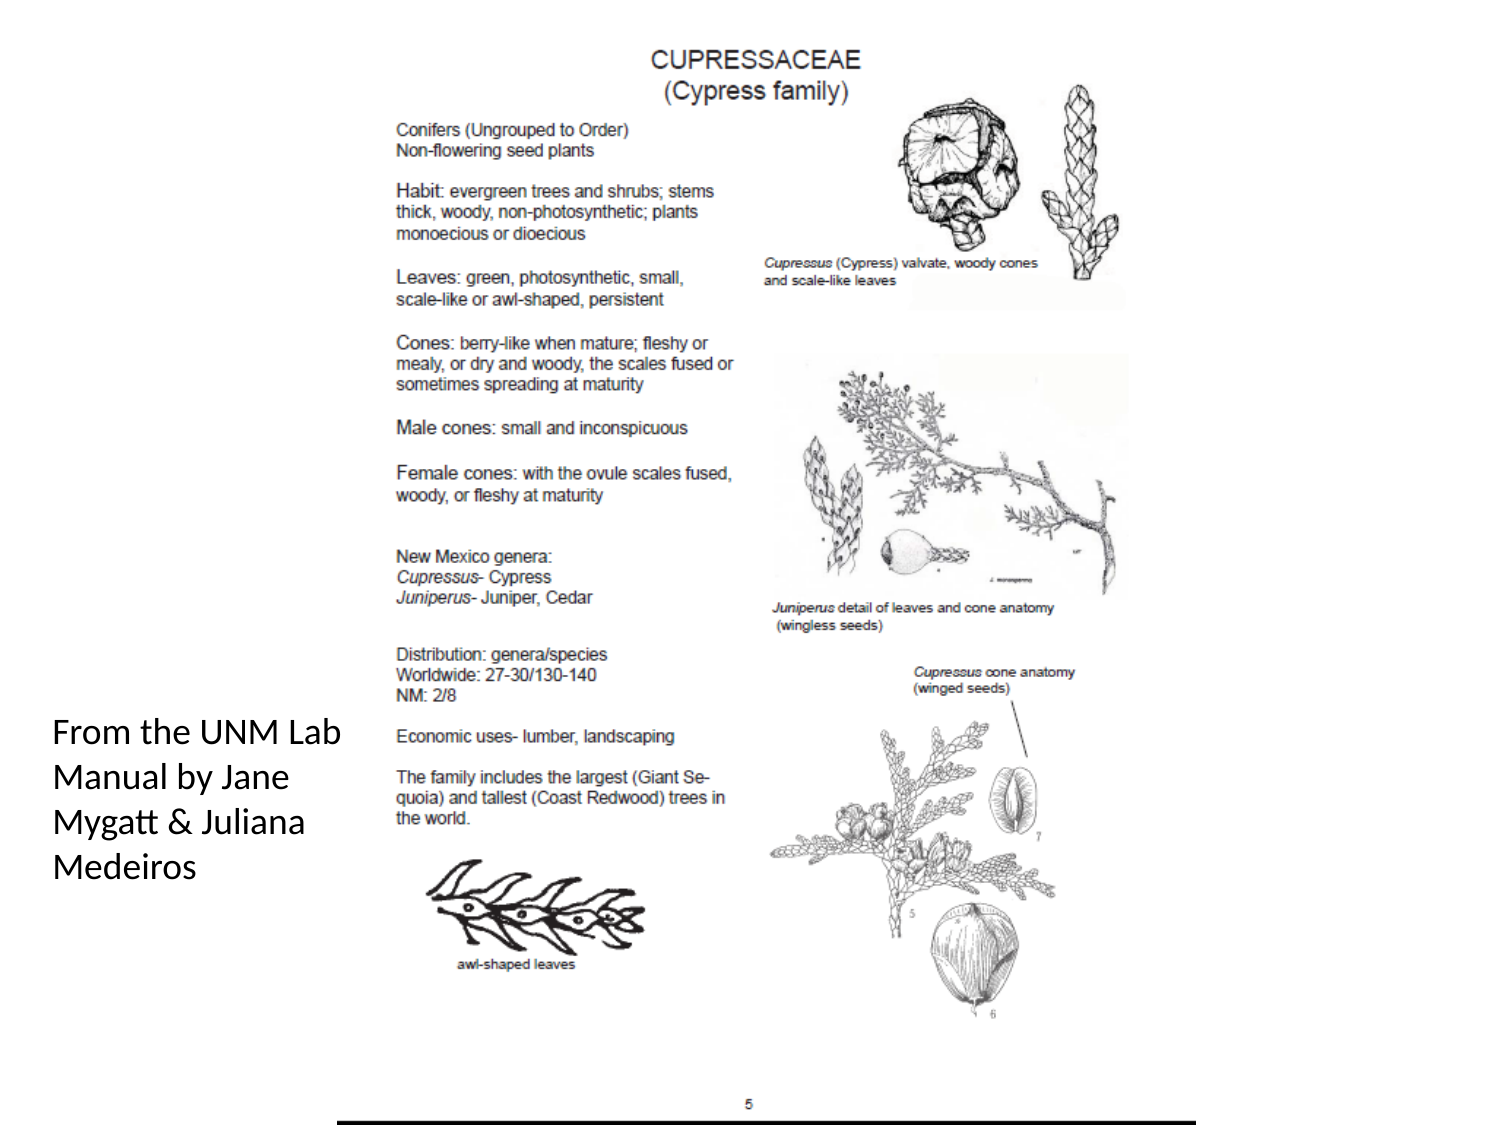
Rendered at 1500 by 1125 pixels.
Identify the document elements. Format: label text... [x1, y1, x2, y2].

picture [337, 0, 1196, 1125]
text_box From the UNM Lab Manual by Jane Mygatt & Juliana Medeiros [37, 699, 332, 895]
